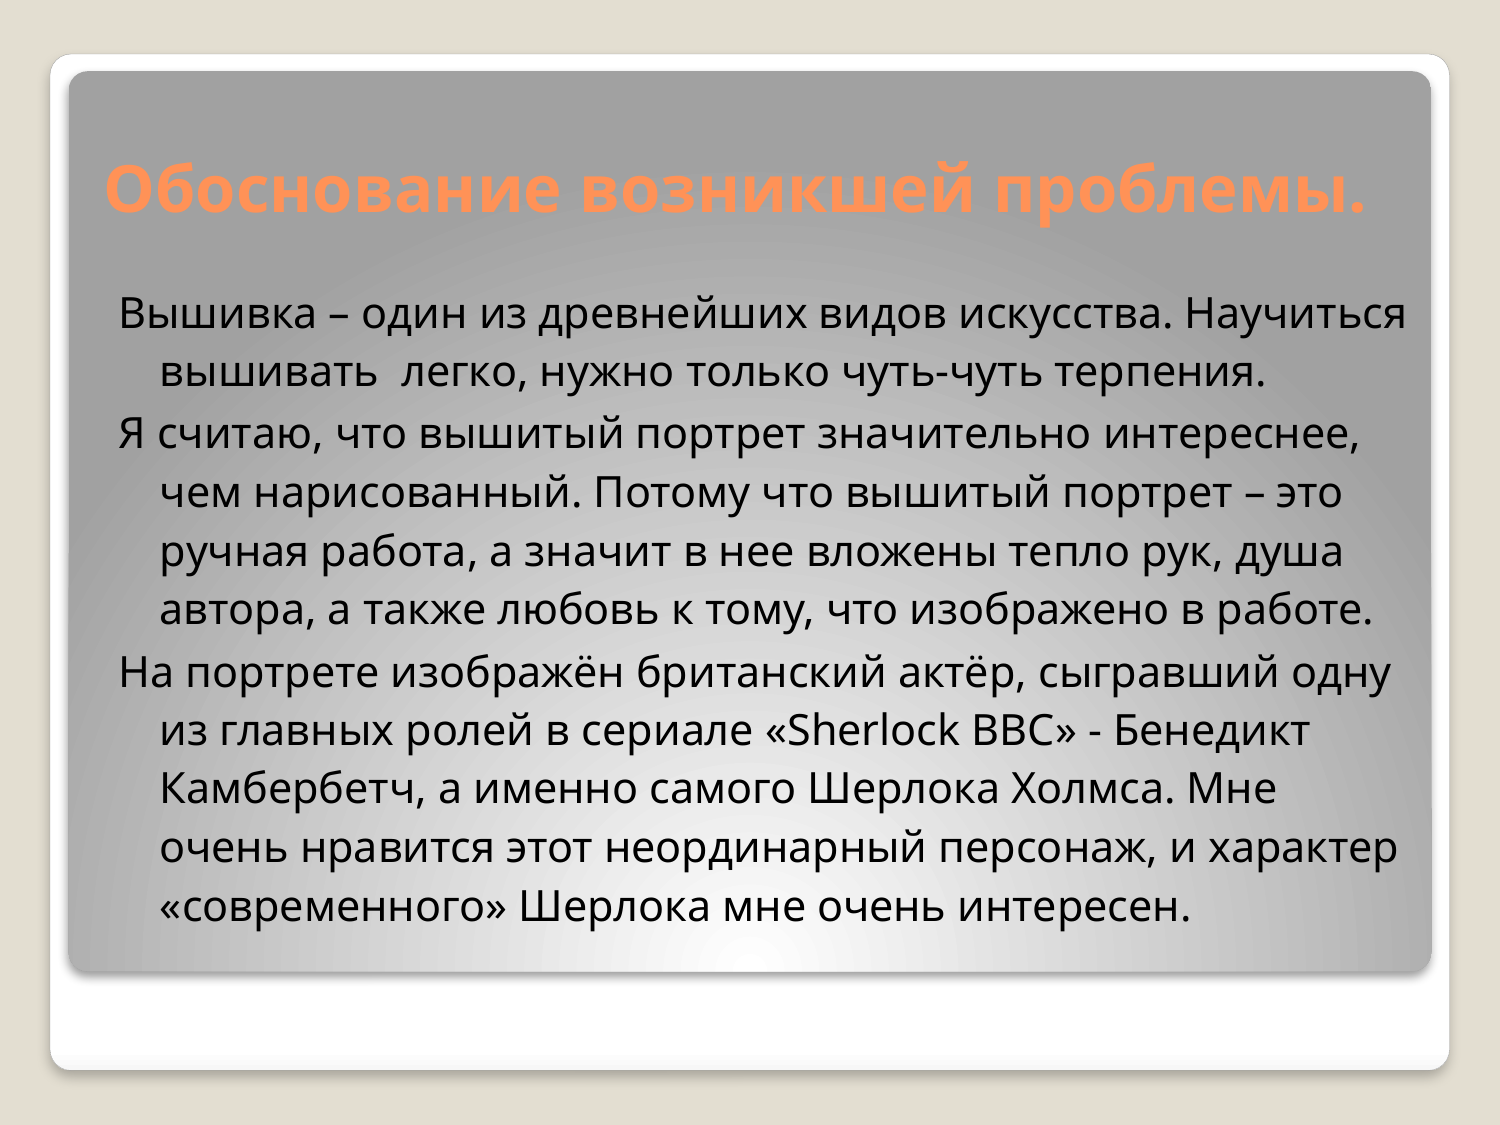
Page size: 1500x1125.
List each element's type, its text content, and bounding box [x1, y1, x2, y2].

title Обоснование возникшей проблемы. [88, 66, 1431, 239]
list Вышивка – один из древнейших видов искусства. Научиться вышивать легко, нужно только чуть-чуть терпения. Я считаю, что вышитый портрет значительно интереснее, чем нарисованный. Потому что вышитый портрет – это ручная работа, а значит в нее вложены тепло рук, душа автора, а также любовь к тому, что изображено в работе. На портрете изображён британский актёр, сыгравший одну из главных ролей в сериале «Sherlock BBC» - Бенедикт Камбербетч, а именно самого Шерлока Холмса. Мне очень нравится этот неординарный персонаж, и характер «современного» Шерлока мне очень интересен. [88, 267, 1431, 955]
